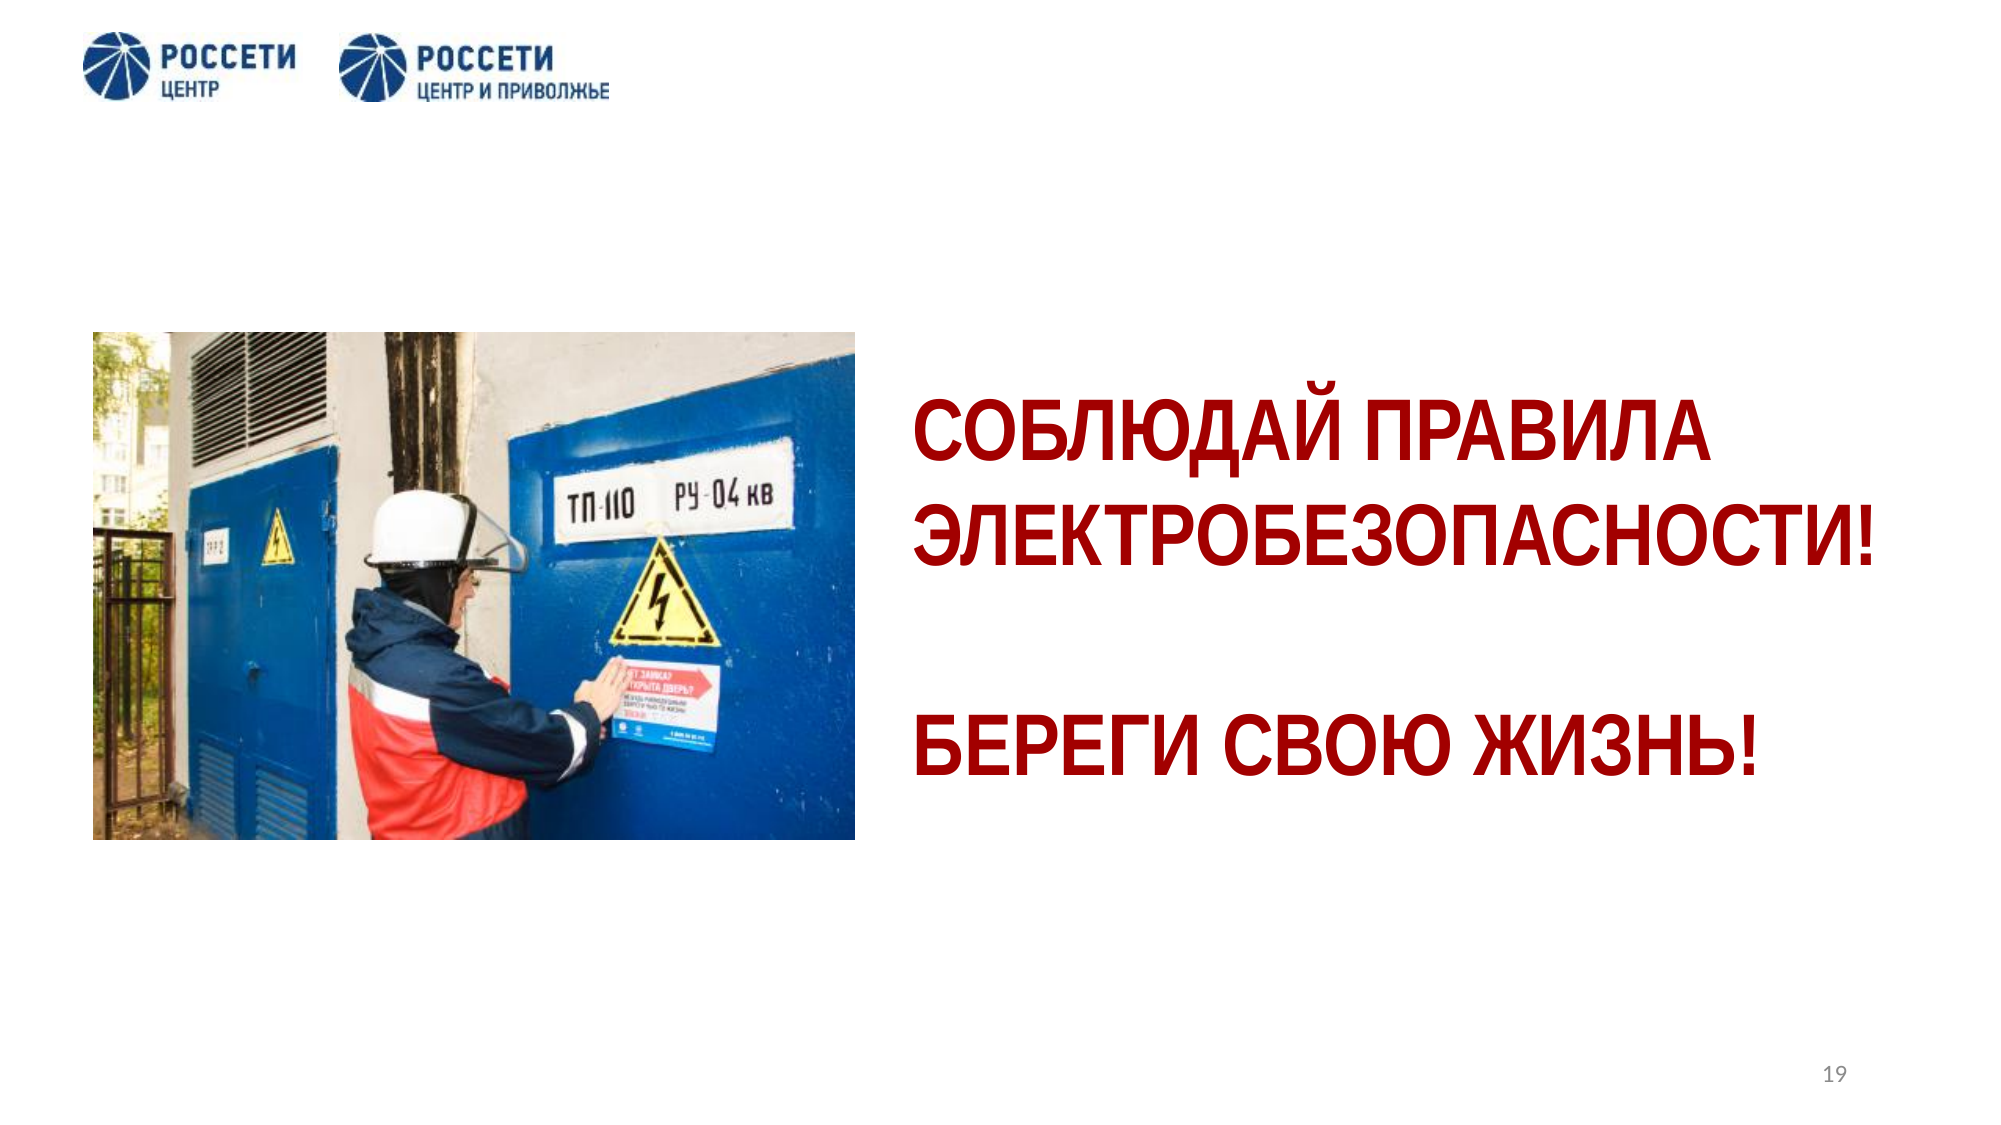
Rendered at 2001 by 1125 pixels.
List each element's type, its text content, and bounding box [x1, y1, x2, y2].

picture [82, 32, 303, 102]
text_box СОБЛЮДАЙ ПРАВИЛА ЭЛЕКТРОБЕЗОПАСНОСТИ! БЕРЕГИ СВОЮ ЖИЗНЬ! [898, 365, 2000, 801]
picture [339, 32, 609, 102]
slide_number 19 [1412, 1042, 1863, 1103]
picture [93, 332, 855, 840]
